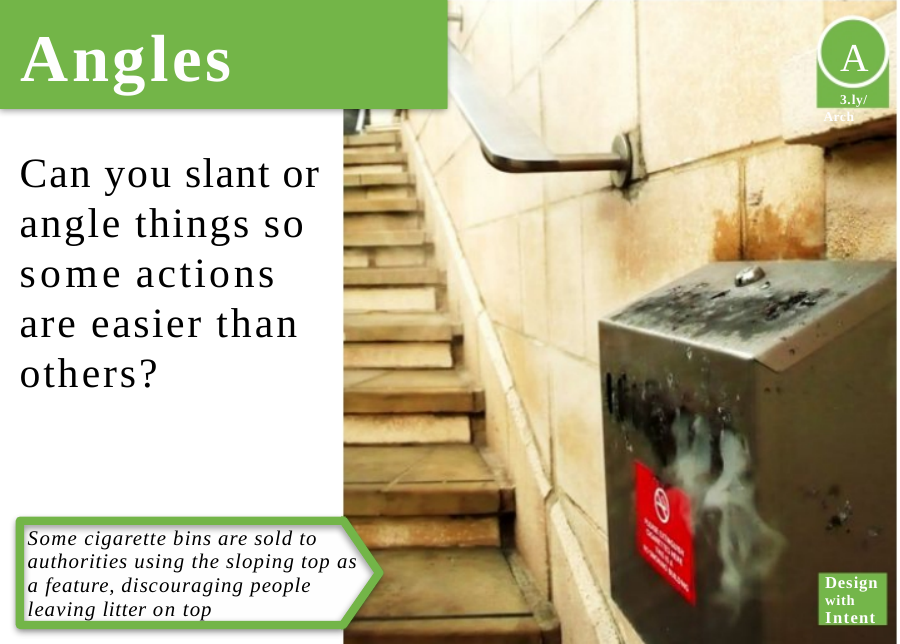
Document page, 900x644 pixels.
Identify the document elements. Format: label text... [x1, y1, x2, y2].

text_box [0, 0, 338, 111]
text_box [17, 519, 335, 628]
text_box Angles [20, 14, 256, 95]
text_box Can you slant or angle things so some actions are easier than others? Some cigarette bins are sold to authorities using the sloping top as a feature, discouraging people leaving litter on top [19, 145, 335, 621]
picture [341, 0, 898, 644]
